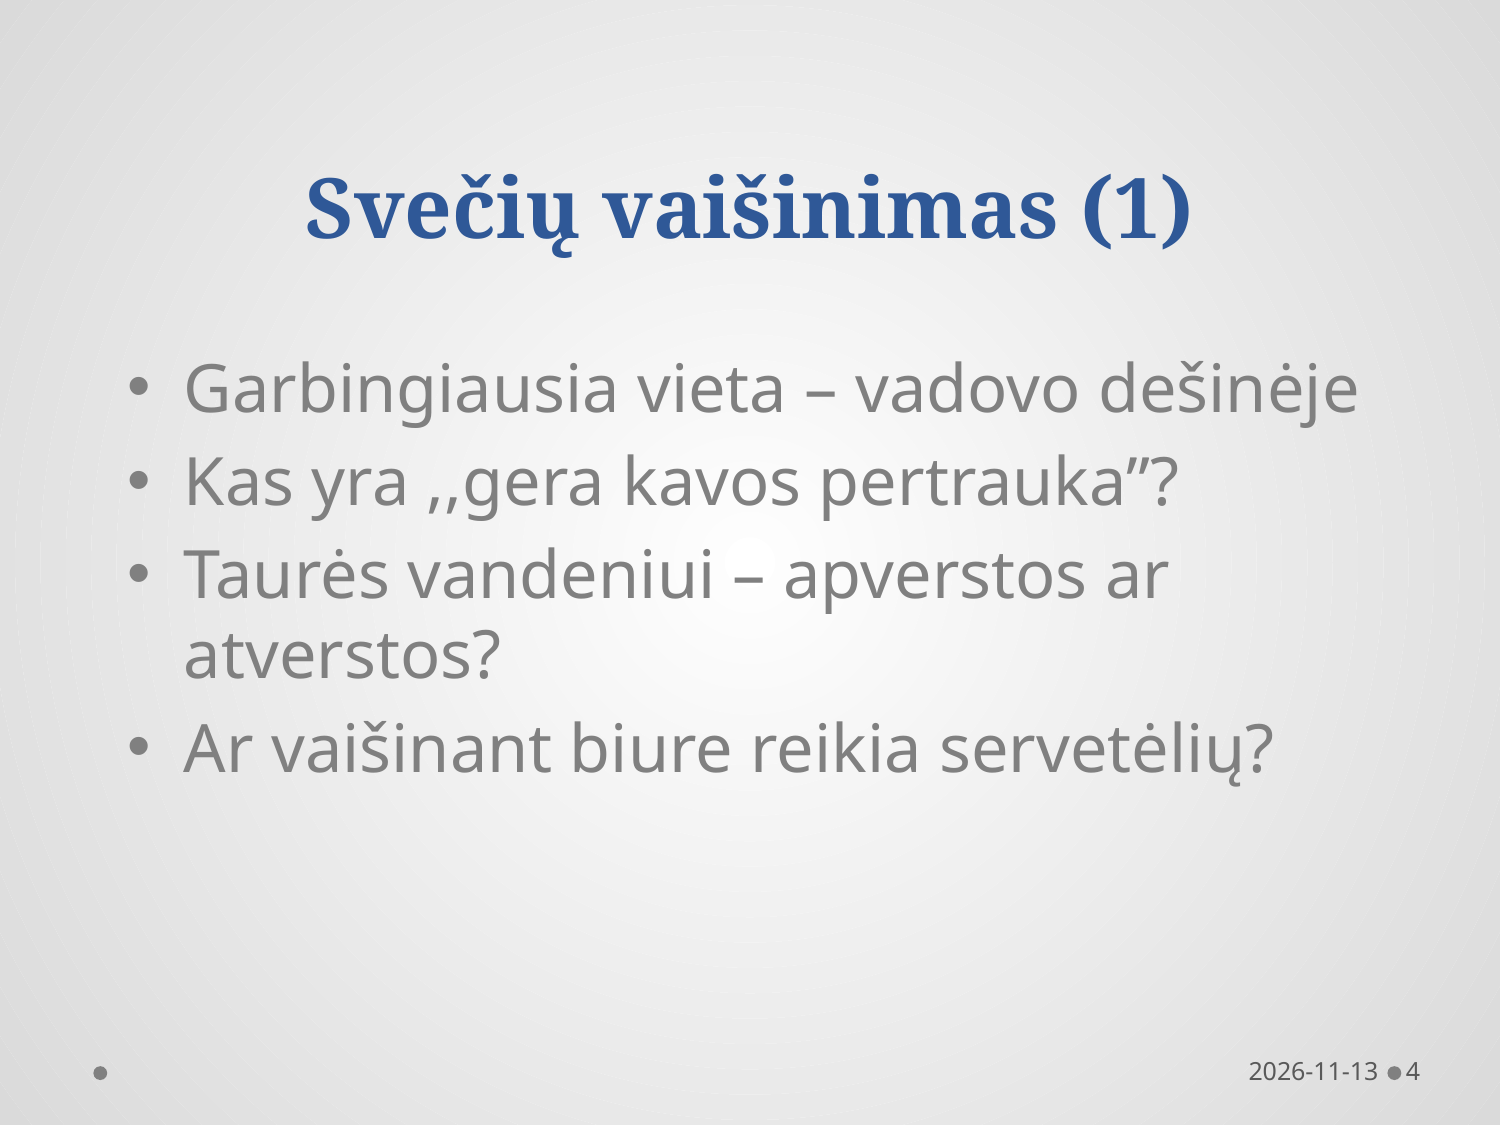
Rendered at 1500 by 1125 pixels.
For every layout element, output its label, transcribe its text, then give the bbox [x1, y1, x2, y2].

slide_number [1043, 1042, 1386, 1103]
slide_number 4 [1401, 1042, 1494, 1103]
list Garbingiausia vieta – vadovo dešinėje Kas yra ,,gera kavos pertrauka”? Taurės vandeniui – apverstos ar atverstos? Ar vaišinant biure reikia servetėlių? [112, 338, 1388, 1013]
title Svečių vaišinimas (1) [75, 0, 1425, 263]
